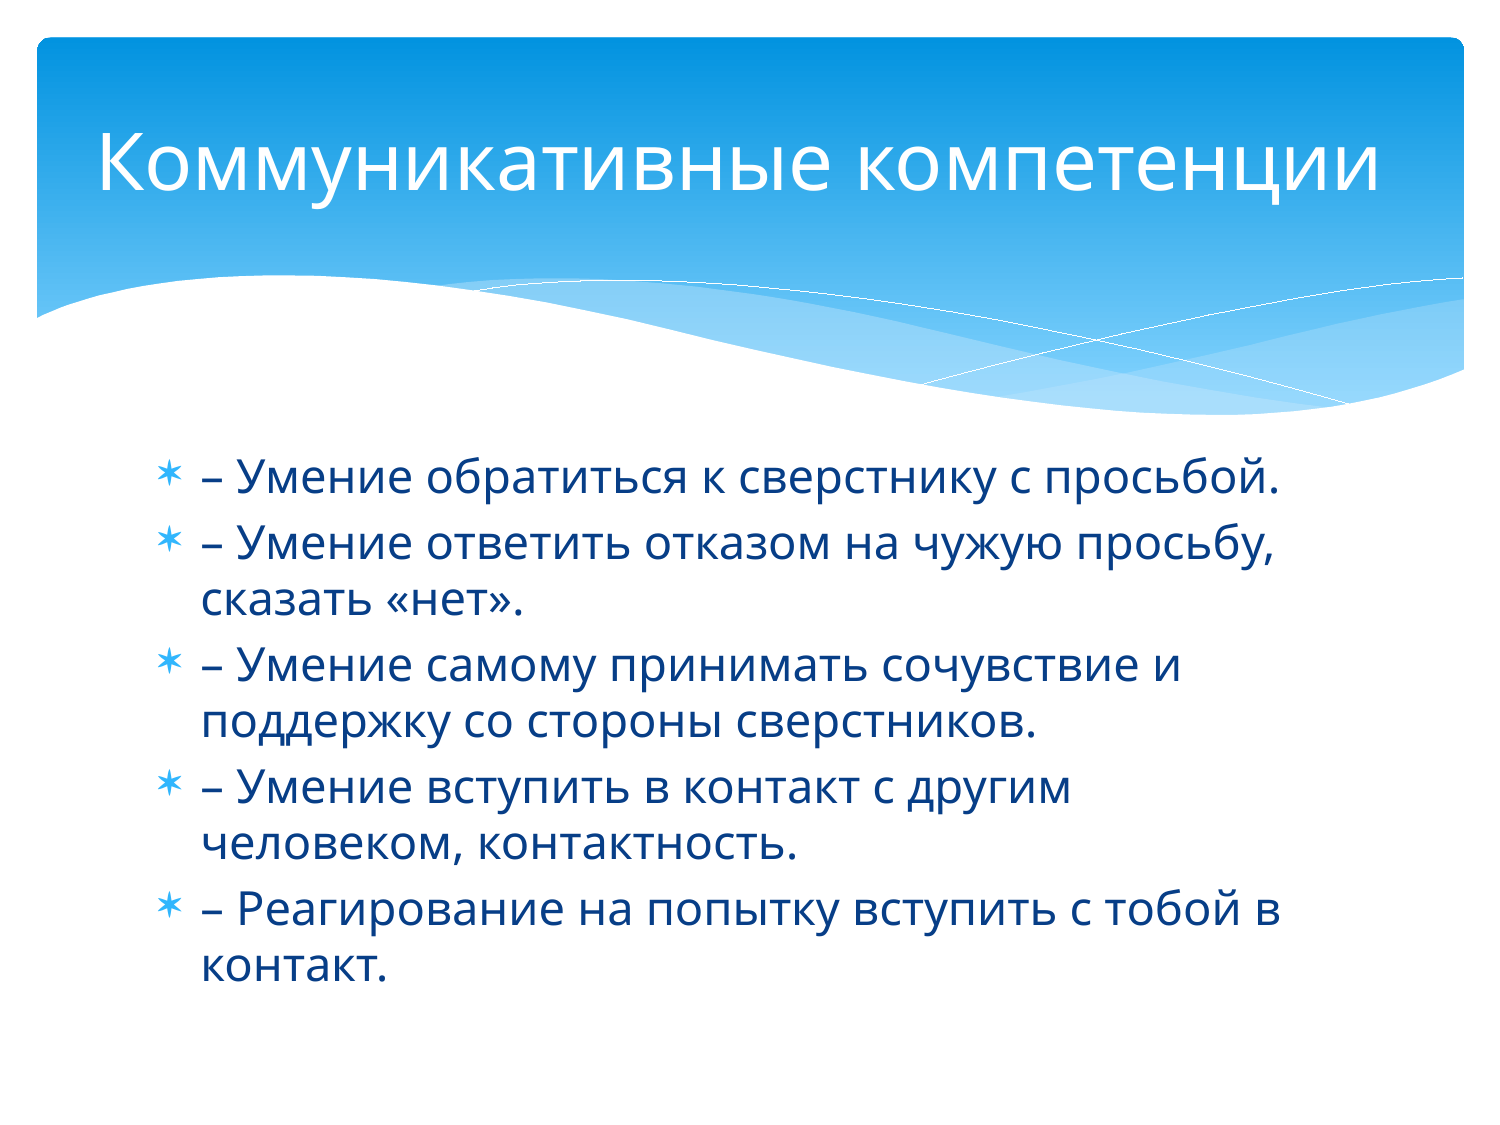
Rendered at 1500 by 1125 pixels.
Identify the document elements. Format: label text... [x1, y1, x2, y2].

title Коммуникативные компетенции [75, 55, 1425, 261]
list – Умение обратиться к сверстнику с просьбой. – Умение ответить отказом на чужую просьбу, сказать «нет». – Умение самому принимать сочувствие и поддержку со стороны сверстников. – Умение вступить в контакт с другим человеком, контактность. – Реагирование на попытку вступить с тобой в контакт. [143, 438, 1359, 1005]
